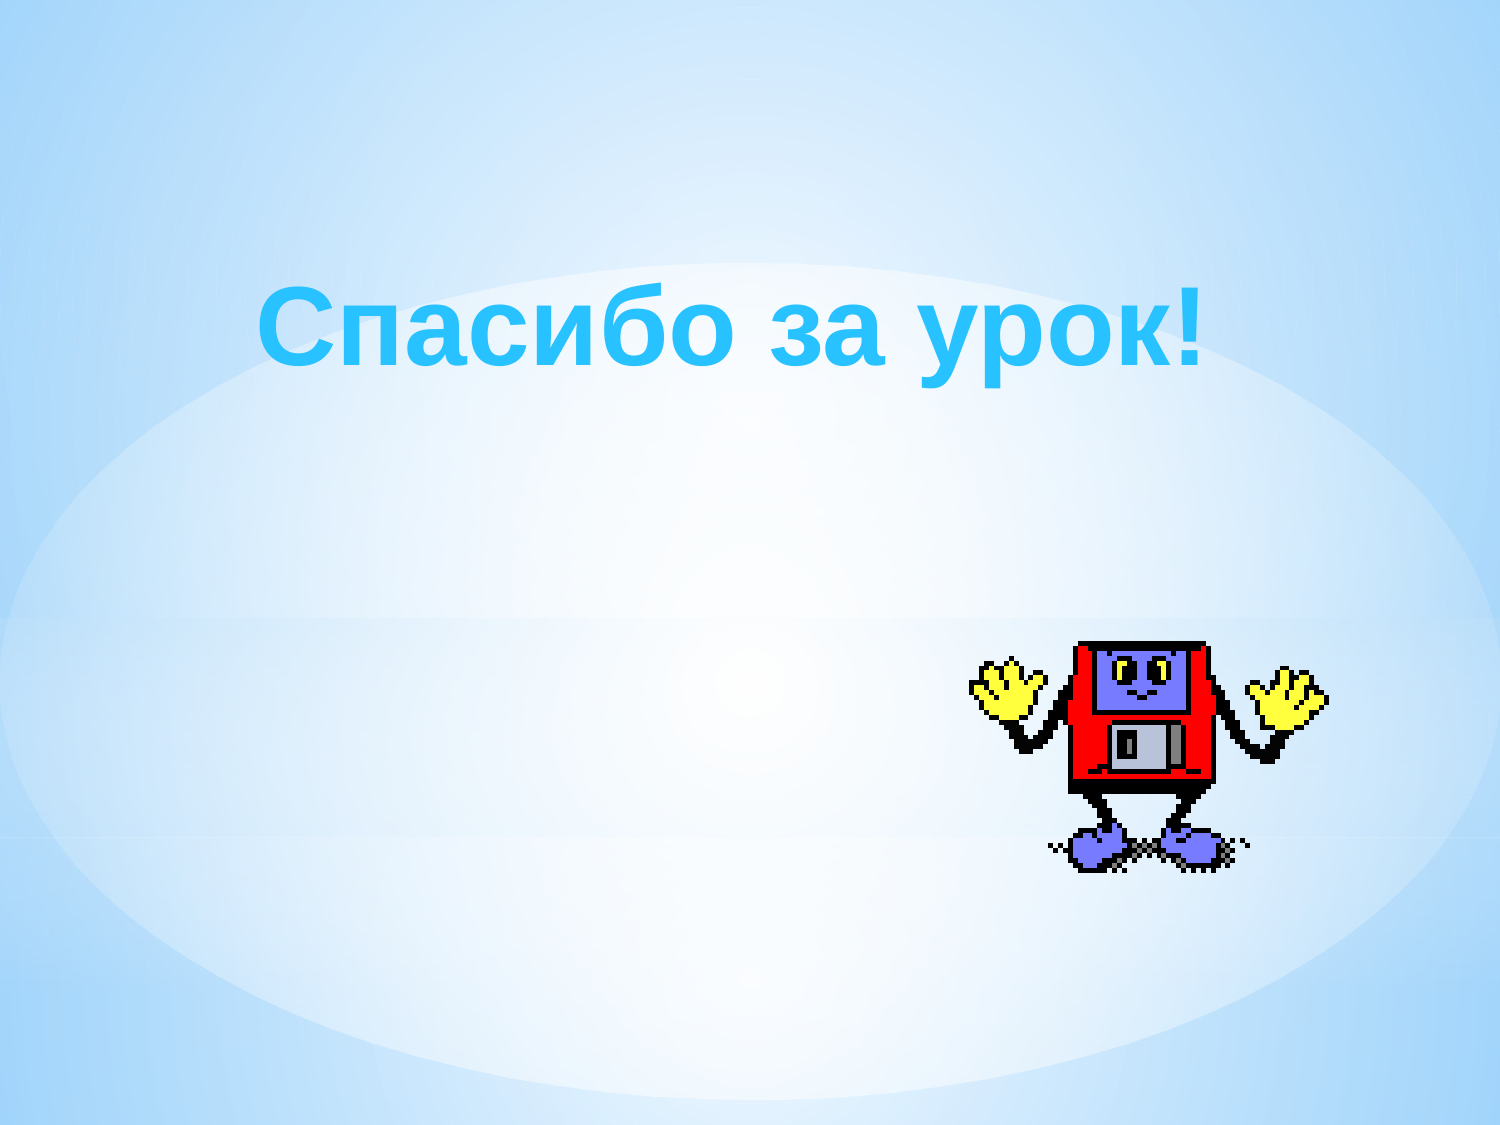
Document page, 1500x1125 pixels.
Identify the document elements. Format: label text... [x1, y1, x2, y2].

text_box Спасибо за урок! [82, 246, 1383, 396]
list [960, 597, 1355, 942]
